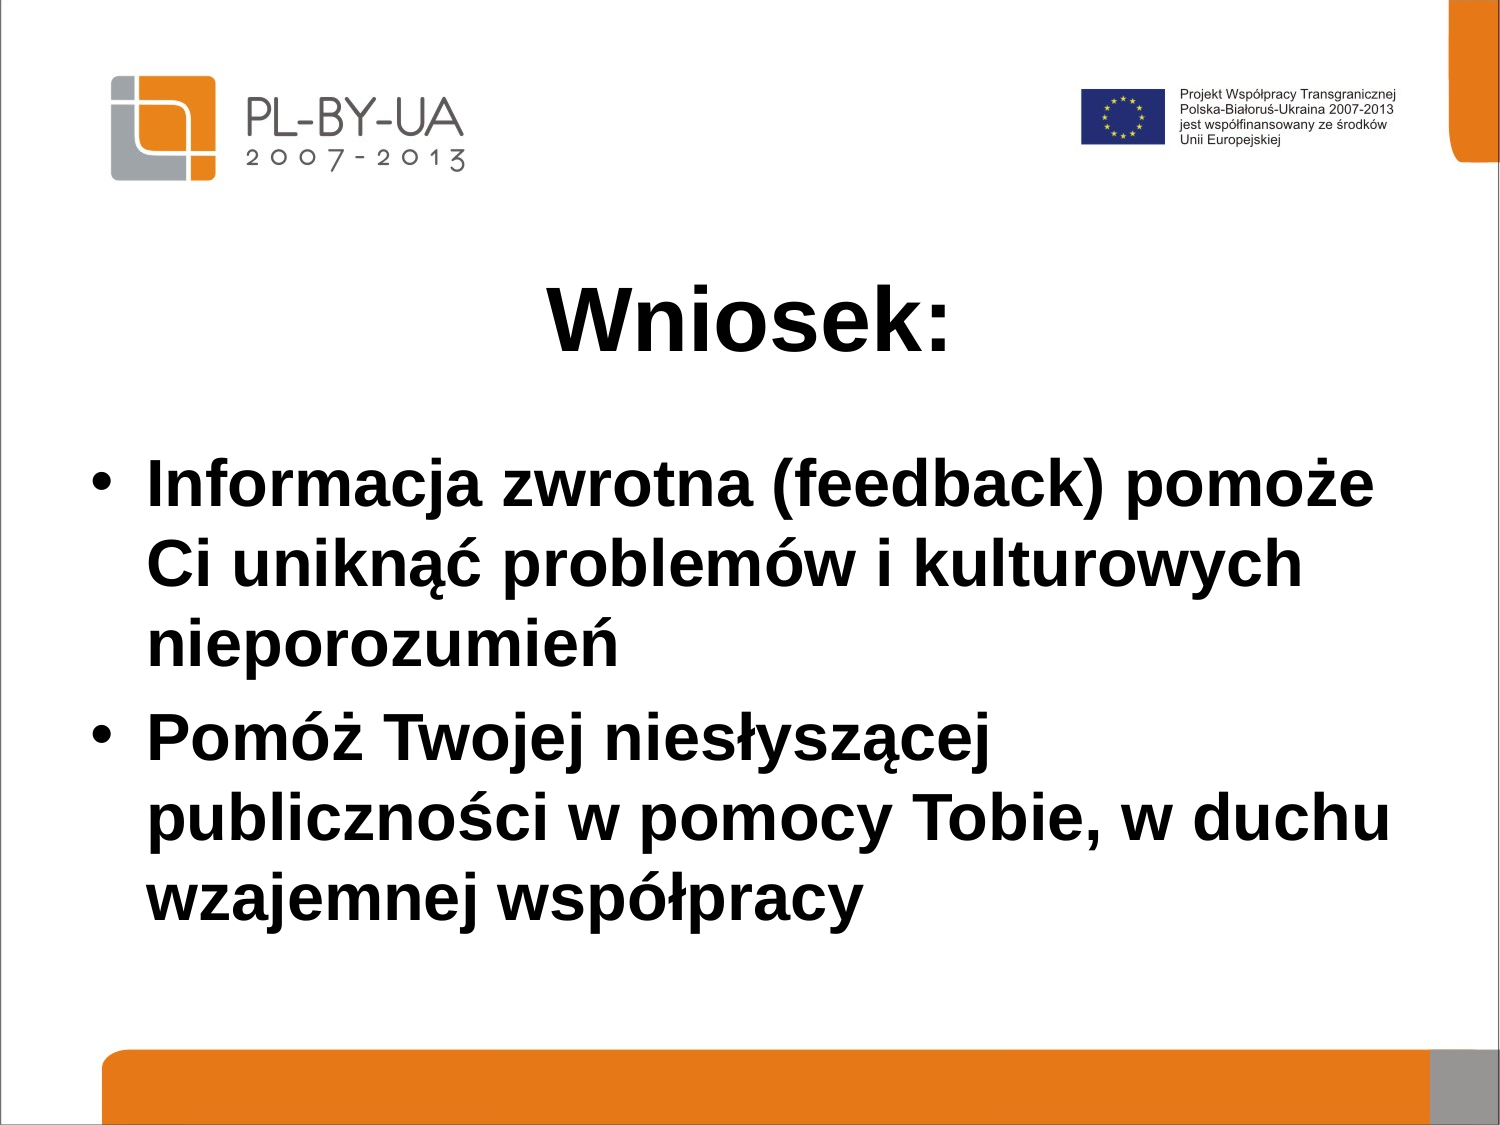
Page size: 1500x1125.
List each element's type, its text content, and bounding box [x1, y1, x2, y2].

picture [0, 0, 1500, 1125]
list Informacja zwrotna (feedback) pomoże Ci uniknąć problemów i kulturowych nieporozumień Pomóż Twojej niesłyszącej publiczności w pomocy Tobie, w duchu wzajemnej współpracy [74, 432, 1426, 1006]
title Wniosek: [74, 207, 1426, 422]
